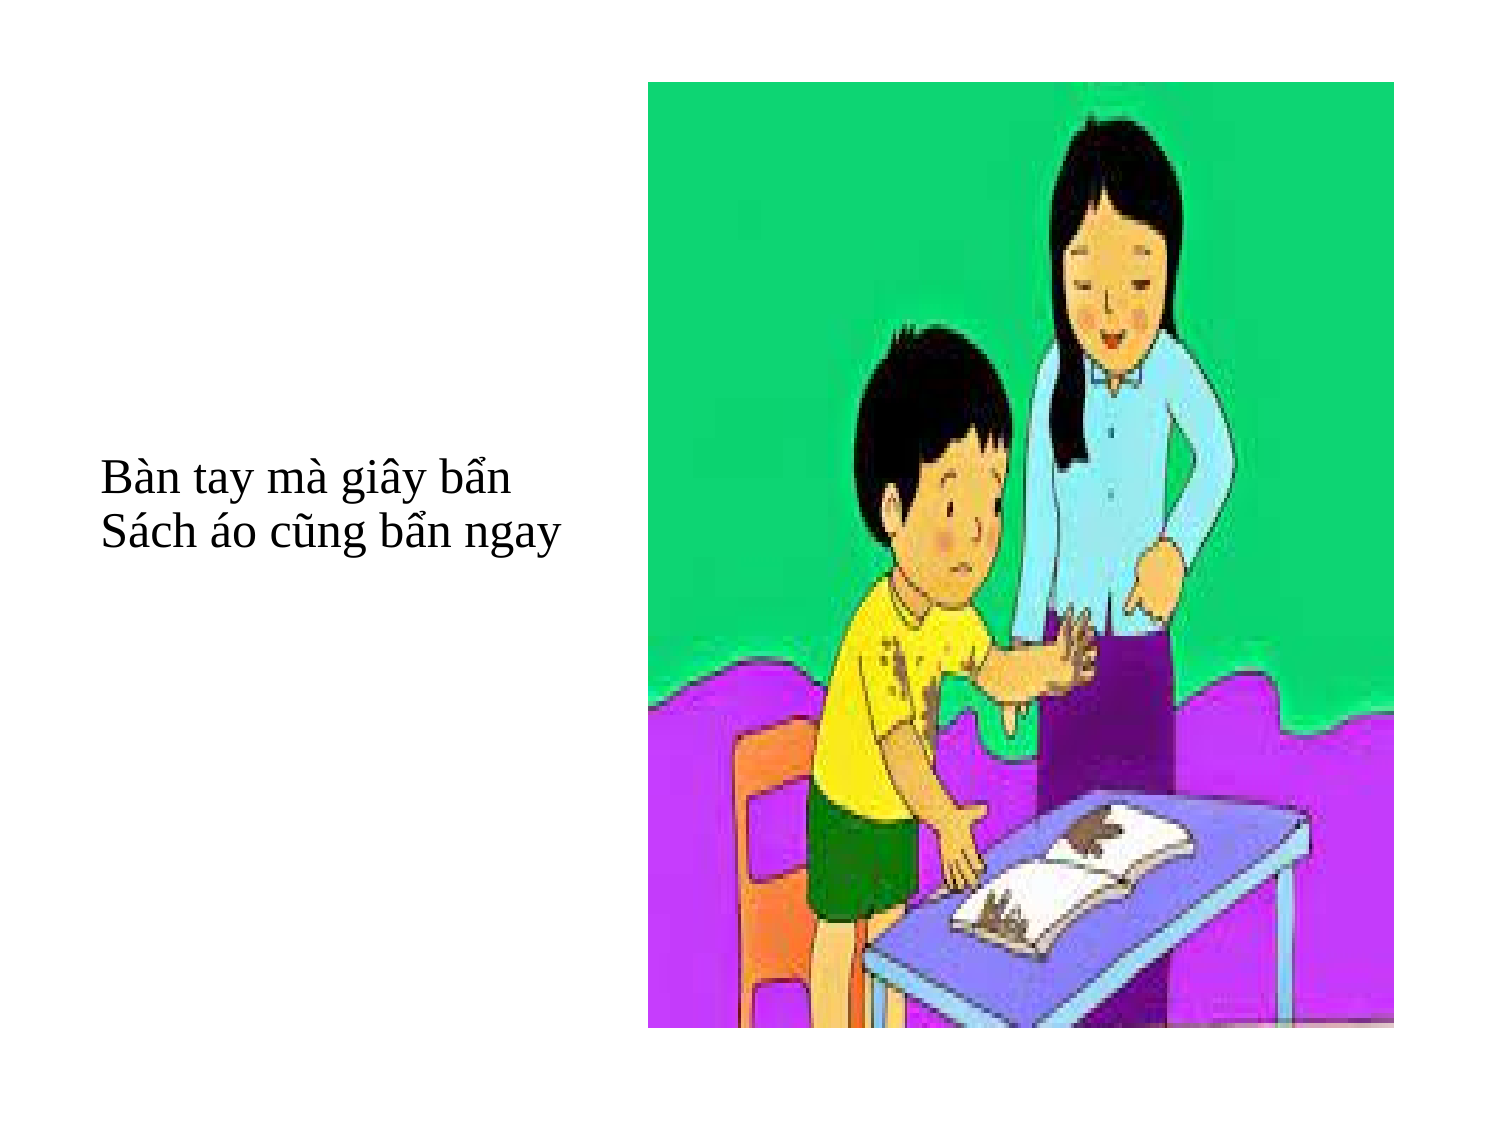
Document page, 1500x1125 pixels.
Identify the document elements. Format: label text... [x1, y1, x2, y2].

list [647, 82, 1394, 1028]
title Bàn tay mà giây bẩn Sách áo cũng bẩn ngay [89, 110, 633, 898]
